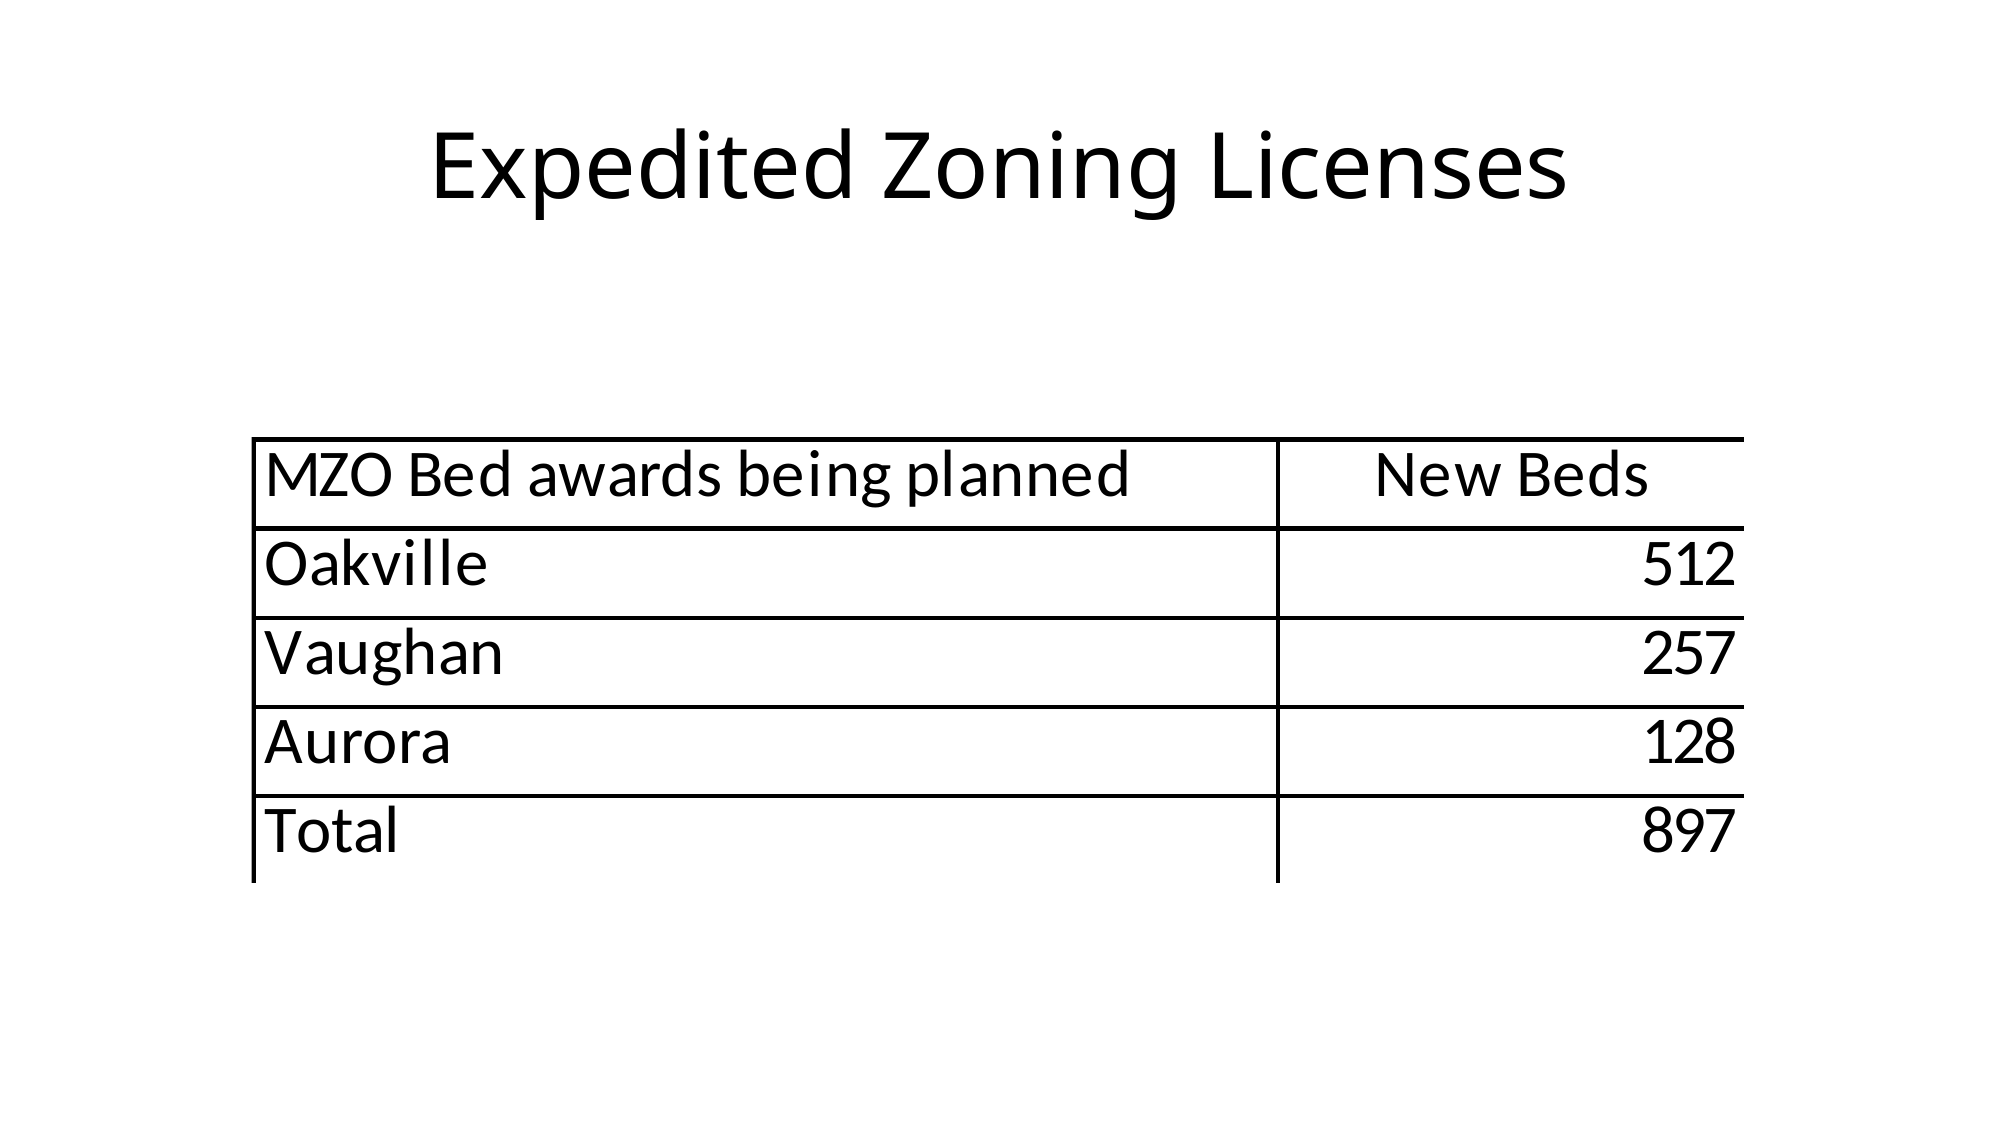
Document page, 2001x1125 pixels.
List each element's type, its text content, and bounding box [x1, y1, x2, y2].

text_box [251, 437, 1749, 888]
title Expedited Zoning Licenses [137, 59, 1863, 278]
